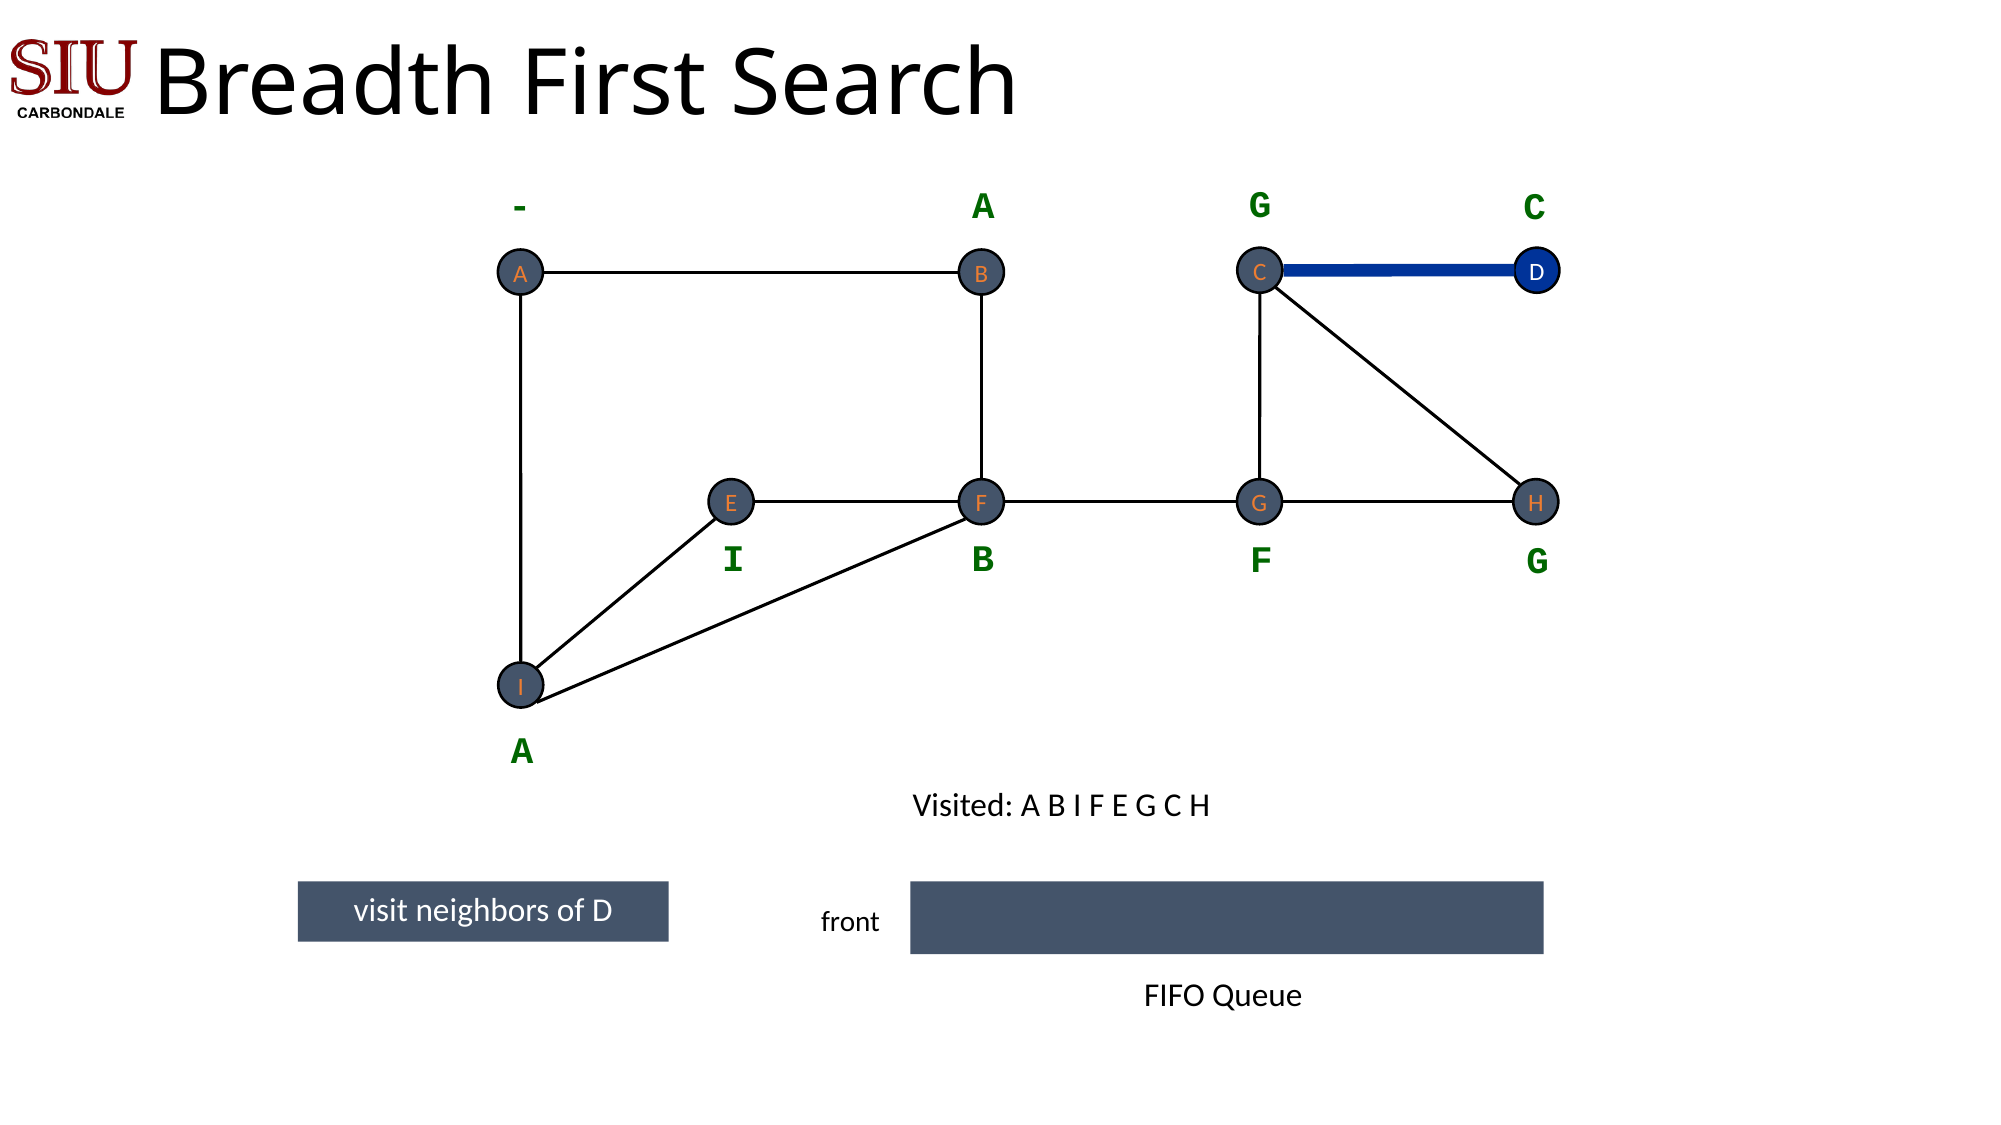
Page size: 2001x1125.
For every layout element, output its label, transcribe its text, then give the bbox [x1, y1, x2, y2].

picture [11, 39, 137, 118]
text_box B [966, 526, 1013, 587]
text_box F [958, 479, 1004, 525]
text_box H [1513, 479, 1559, 525]
text_box G [1511, 528, 1568, 589]
text_box G [1236, 479, 1283, 525]
text_box front [789, 894, 912, 945]
text_box D [1515, 247, 1560, 293]
text_box visit neighbors of D [297, 881, 669, 942]
text_box [910, 881, 1544, 955]
text_box A [956, 173, 1013, 234]
text_box I [498, 662, 536, 708]
text_box C [1237, 247, 1283, 293]
text_box Visited: A B I F E G C H [897, 775, 1544, 831]
text_box C [1508, 174, 1564, 235]
text_box A [495, 718, 552, 779]
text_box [1275, 287, 1520, 485]
text_box FIFO Queue [910, 965, 1537, 1021]
text_box E [708, 479, 754, 518]
text_box B [958, 249, 1004, 295]
title Breadth First Search [137, 23, 1863, 147]
text_box - [493, 173, 550, 234]
text_box F [1234, 527, 1291, 588]
text_box A [497, 249, 543, 295]
text_box G [1233, 172, 1290, 233]
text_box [536, 518, 966, 703]
